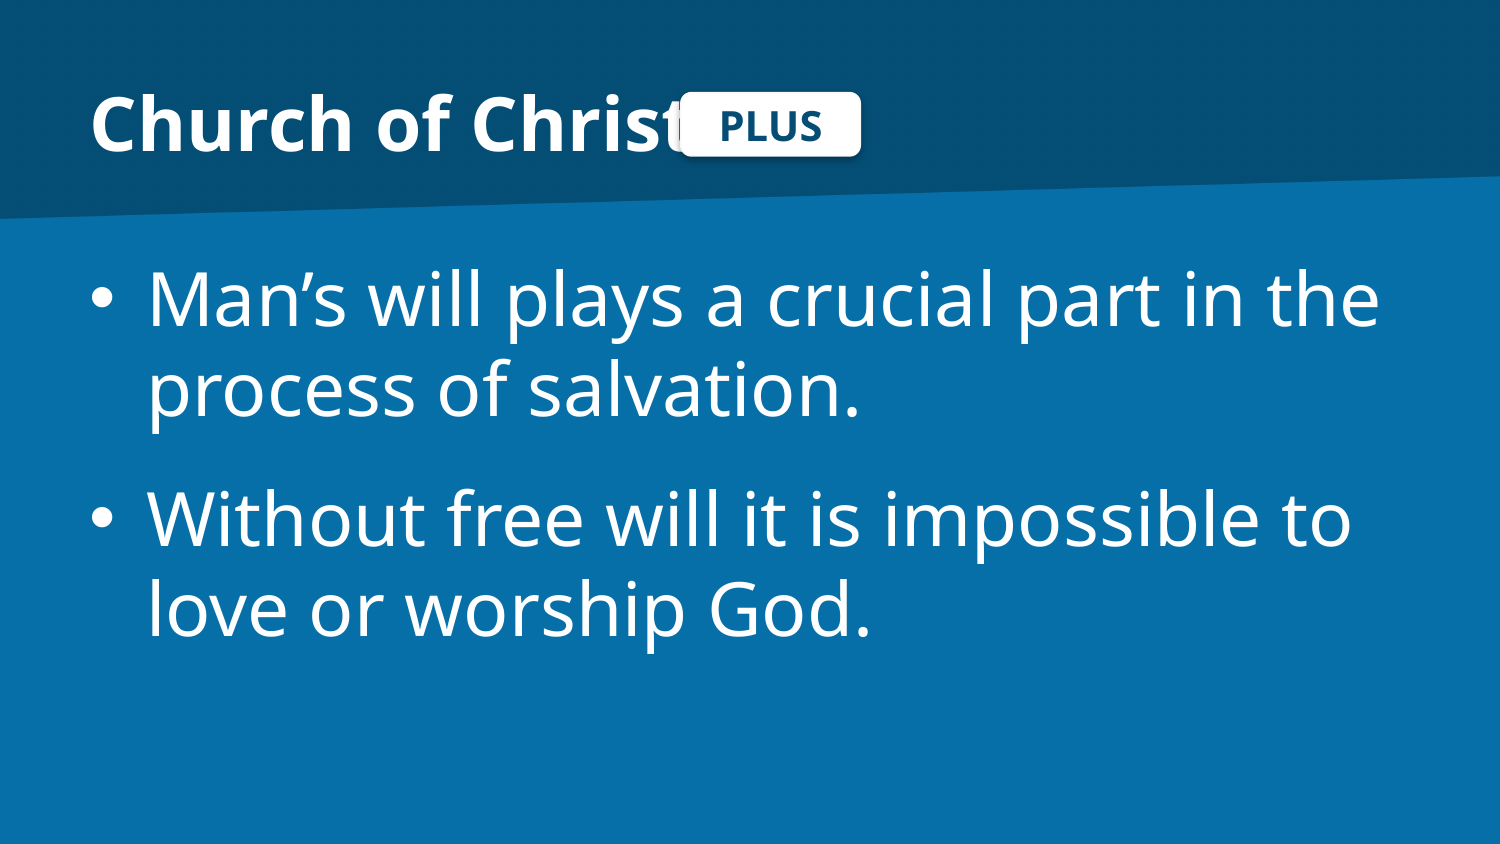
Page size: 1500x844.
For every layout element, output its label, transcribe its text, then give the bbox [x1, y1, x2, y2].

list Man’s will plays a crucial part in the process of salvation. Without free will it is impossible to love or worship God. [75, 243, 1425, 793]
title Church of Christ [75, 45, 1425, 174]
picture [0, 177, 1500, 844]
text_box PLUS [680, 91, 862, 157]
